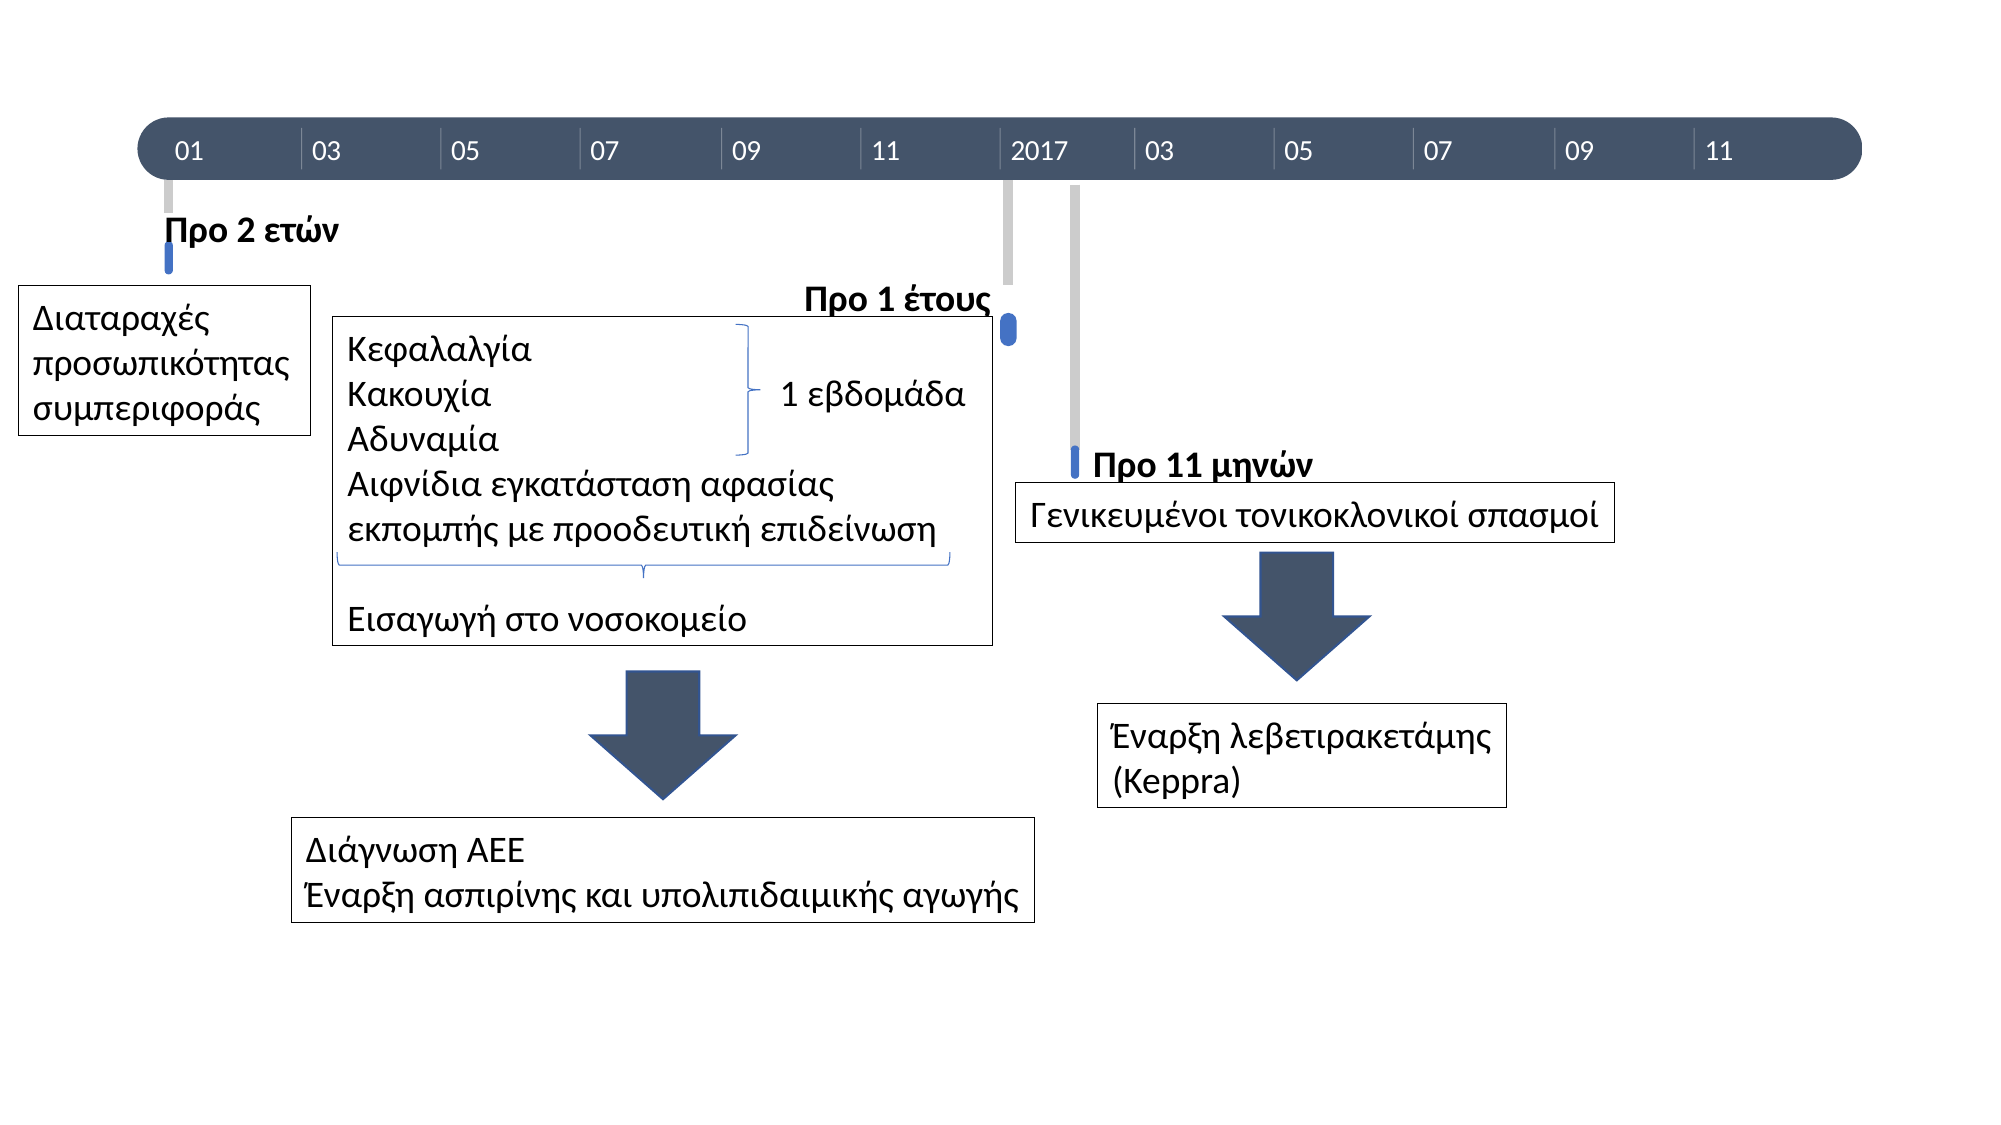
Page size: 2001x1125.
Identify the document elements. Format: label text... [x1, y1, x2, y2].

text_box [332, 179, 1017, 650]
text_box 11 [871, 133, 896, 164]
text_box 05 [1284, 133, 1310, 164]
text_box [1094, 552, 1510, 810]
text_box 03 [311, 133, 337, 164]
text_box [1008, 184, 1623, 544]
text_box 03 [1145, 133, 1170, 164]
text_box 09 [1565, 133, 1590, 164]
text_box 01 [174, 133, 200, 164]
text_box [286, 671, 1039, 924]
text_box [136, 116, 1864, 181]
text_box 07 [590, 133, 616, 164]
text_box 2017 [1010, 133, 1061, 164]
text_box 09 [732, 133, 757, 164]
text_box 05 [451, 133, 476, 164]
text_box 11 [1704, 133, 1730, 164]
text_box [18, 179, 332, 438]
text_box 07 [1423, 133, 1449, 164]
